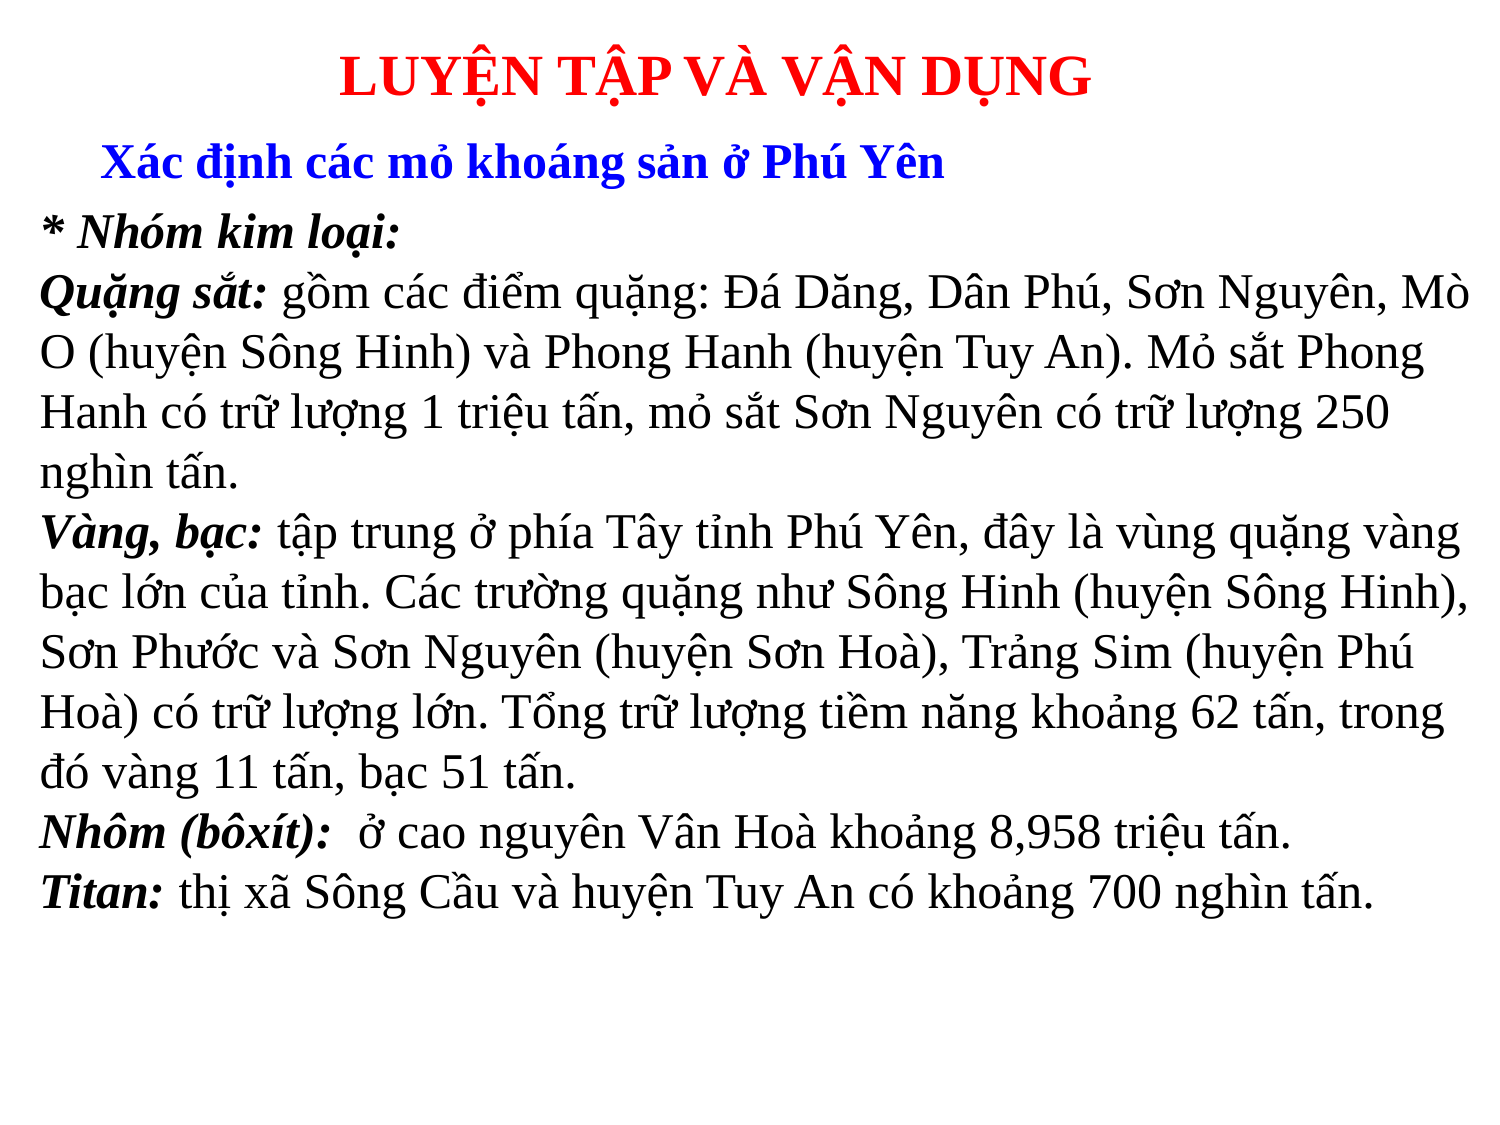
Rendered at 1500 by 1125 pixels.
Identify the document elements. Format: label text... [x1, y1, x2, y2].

text_box Xác định các mỏ khoáng sản ở Phú Yên [49, 111, 1175, 191]
text_box LUYỆN TẬP VÀ VẬN DỤNG [324, 24, 1150, 111]
text_box * Nhóm kim loại: Quặng sắt: gồm các điểm quặng: Đá Dăng, Dân Phú, Sơn Nguyên, Mò O (huyện Sông Hinh) và Phong Hanh (huyện Tuy An). Mỏ sắt Phong Hanh có trữ lượng 1 triệu tấn, mỏ sắt Sơn Nguyên có trữ lượng 250 nghìn tấn. Vàng, bạc: tập trung ở phía Tây tỉnh Phú Yên, đây là vùng quặng vàng bạc lớn của tỉnh. Các trường quặng như Sông Hinh (huyện Sông Hinh), Sơn Phước và Sơn Nguyên (huyện Sơn Hoà), Trảng Sim (huyện Phú Hoà) có trữ lượng lớn. Tổng trữ lượng tiềm năng khoảng 62 tấn, trong đó vàng 11 tấn, bạc 51 tấn. Nhôm (bôxít): ở cao nguyên Vân Hoà khoảng 8,958 triệu tấn. Titan: thị xã Sông Cầu và huyện Tuy An có khoảng 700 nghìn tấn. [24, 191, 1500, 927]
